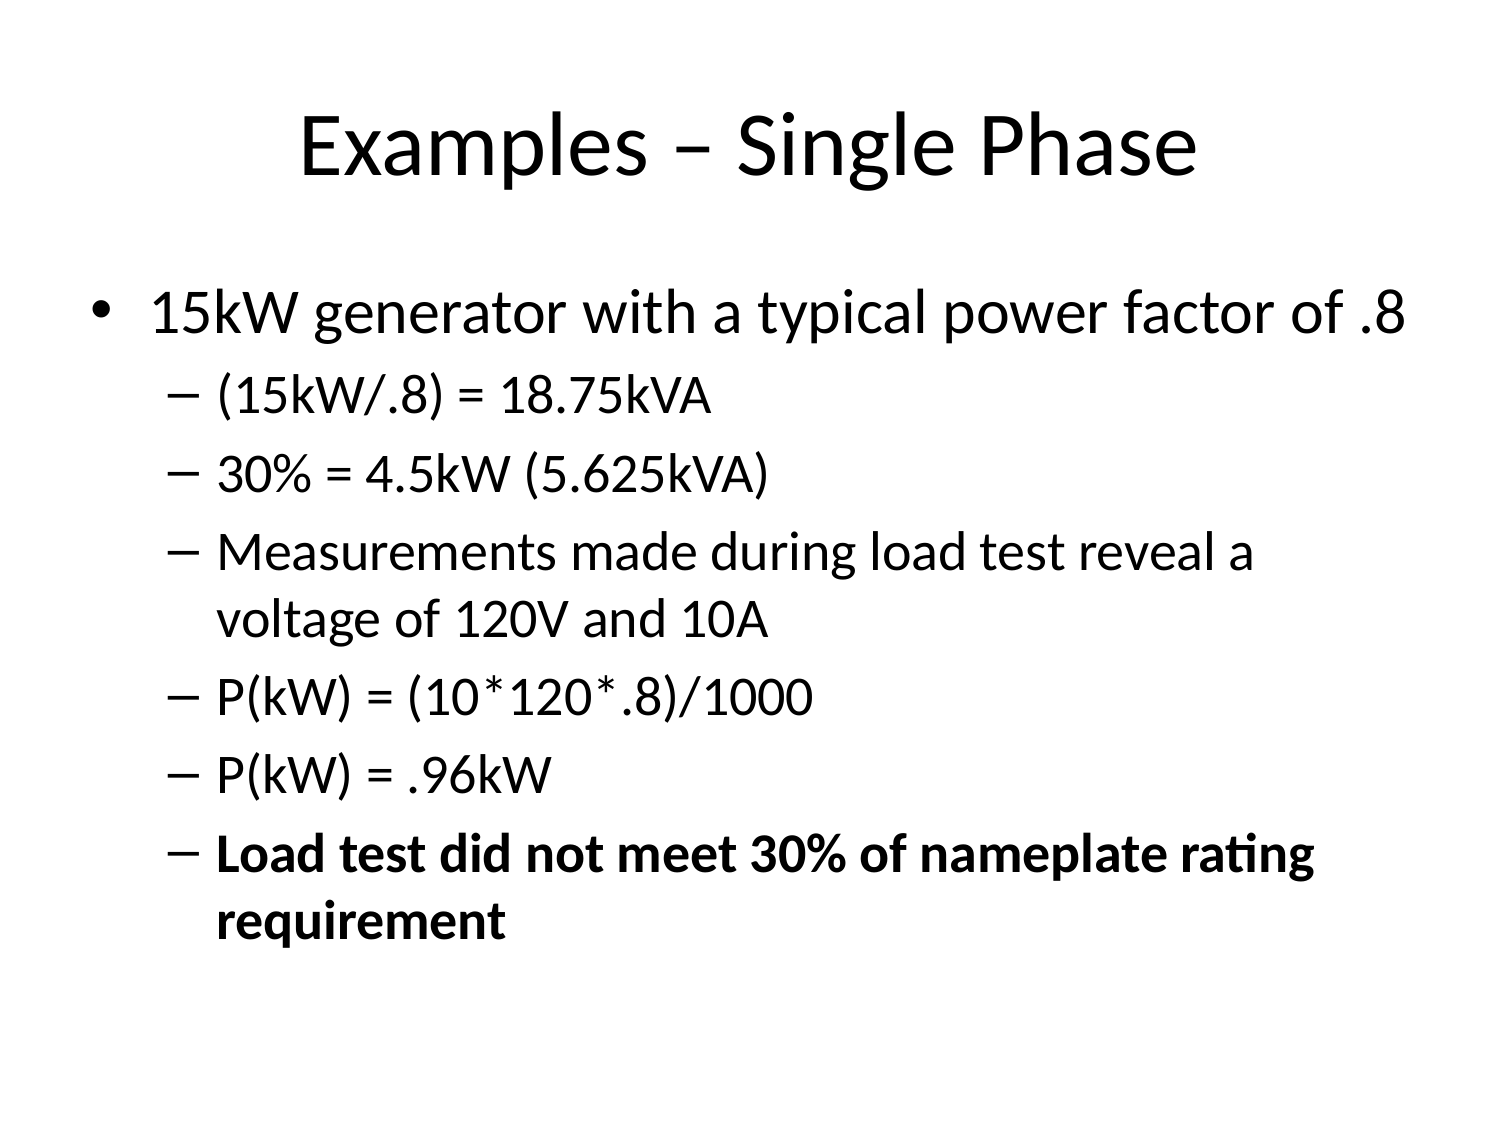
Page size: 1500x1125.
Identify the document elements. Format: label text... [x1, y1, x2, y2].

title Examples – Single Phase [75, 45, 1425, 233]
list 15kW generator with a typical power factor of .8 (15kW/.8) = 18.75kVA 30% = 4.5kW (5.625kVA) Measurements made during load test reveal a voltage of 120V and 10A P(kW) = (10*120*.8)/1000 P(kW) = .96kW Load test did not meet 30% of nameplate rating requirement [75, 262, 1425, 1005]
